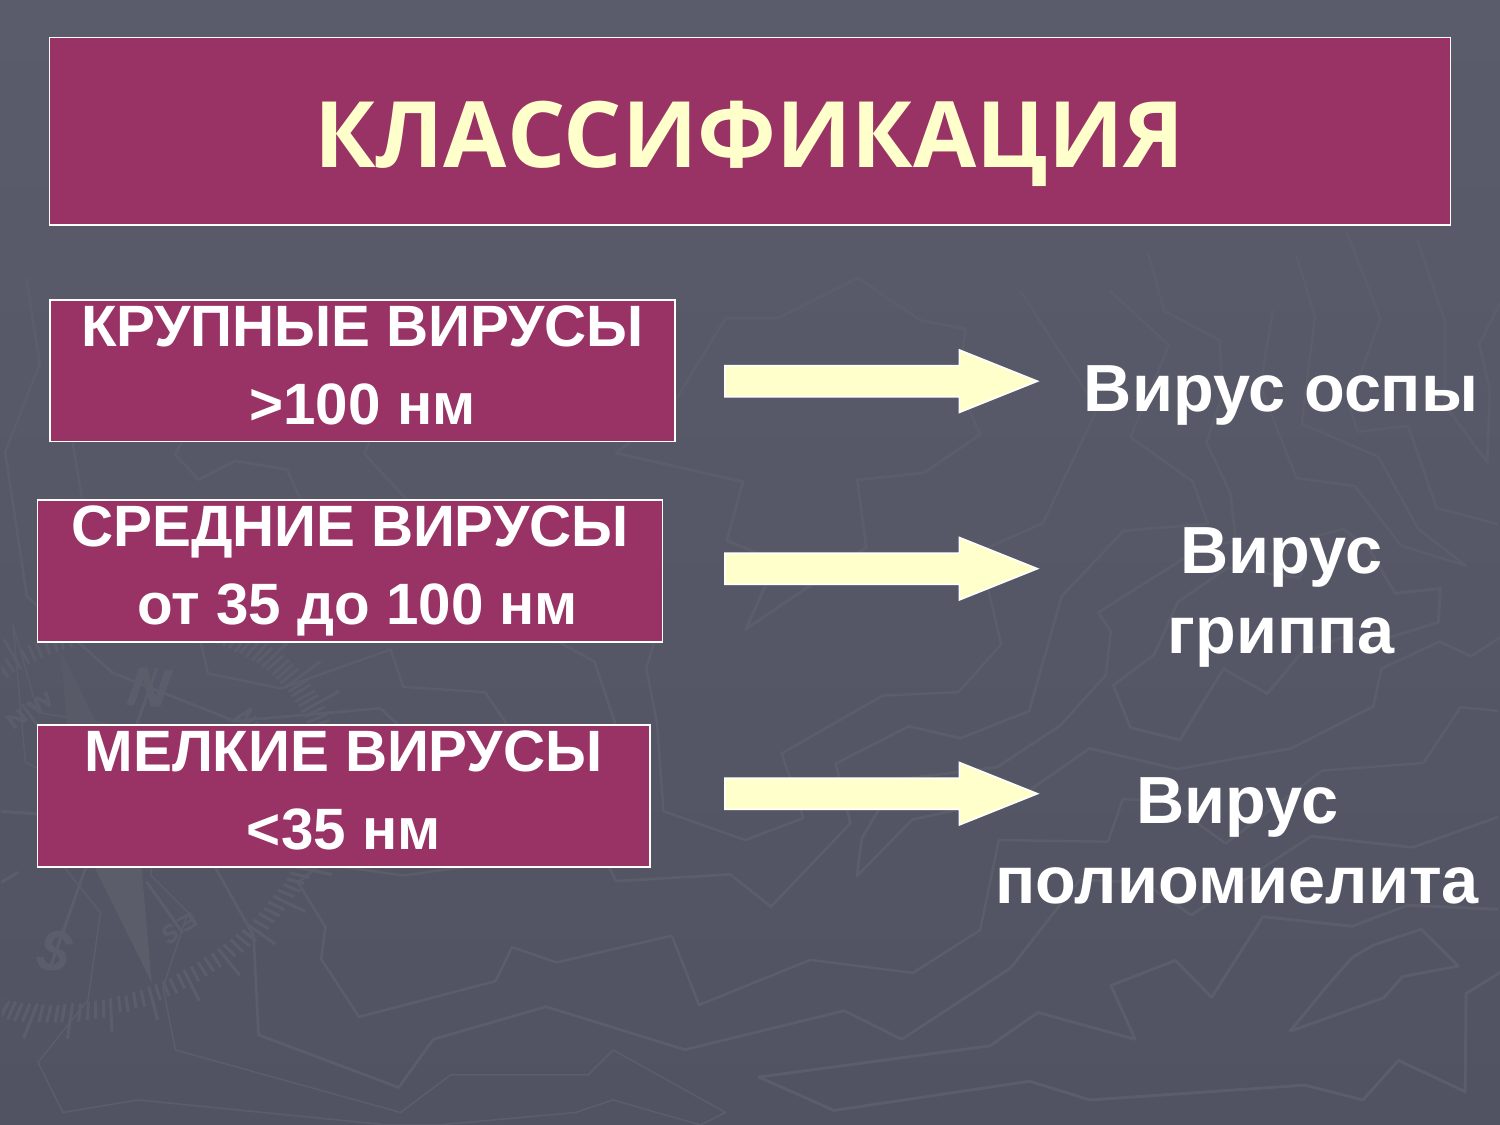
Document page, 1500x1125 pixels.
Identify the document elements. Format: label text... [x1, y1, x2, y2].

title КЛАССИФИКАЦИЯ [49, 37, 1451, 226]
list [49, 262, 1451, 1001]
text_box МЕЛКИЕ ВИРУСЫ <35 нм [37, 724, 650, 867]
text_box Вирус оспы [1062, 337, 1500, 433]
text_box [724, 537, 1038, 600]
text_box Вирус гриппа [1062, 499, 1500, 675]
text_box СРЕДНИЕ ВИРУСЫ от 35 до 100 нм [37, 499, 663, 642]
text_box КРУПНЫЕ ВИРУСЫ >100 нм [50, 299, 675, 442]
text_box Вирус полиомиелита [974, 749, 1500, 925]
text_box [724, 762, 974, 825]
text_box [724, 349, 1038, 413]
